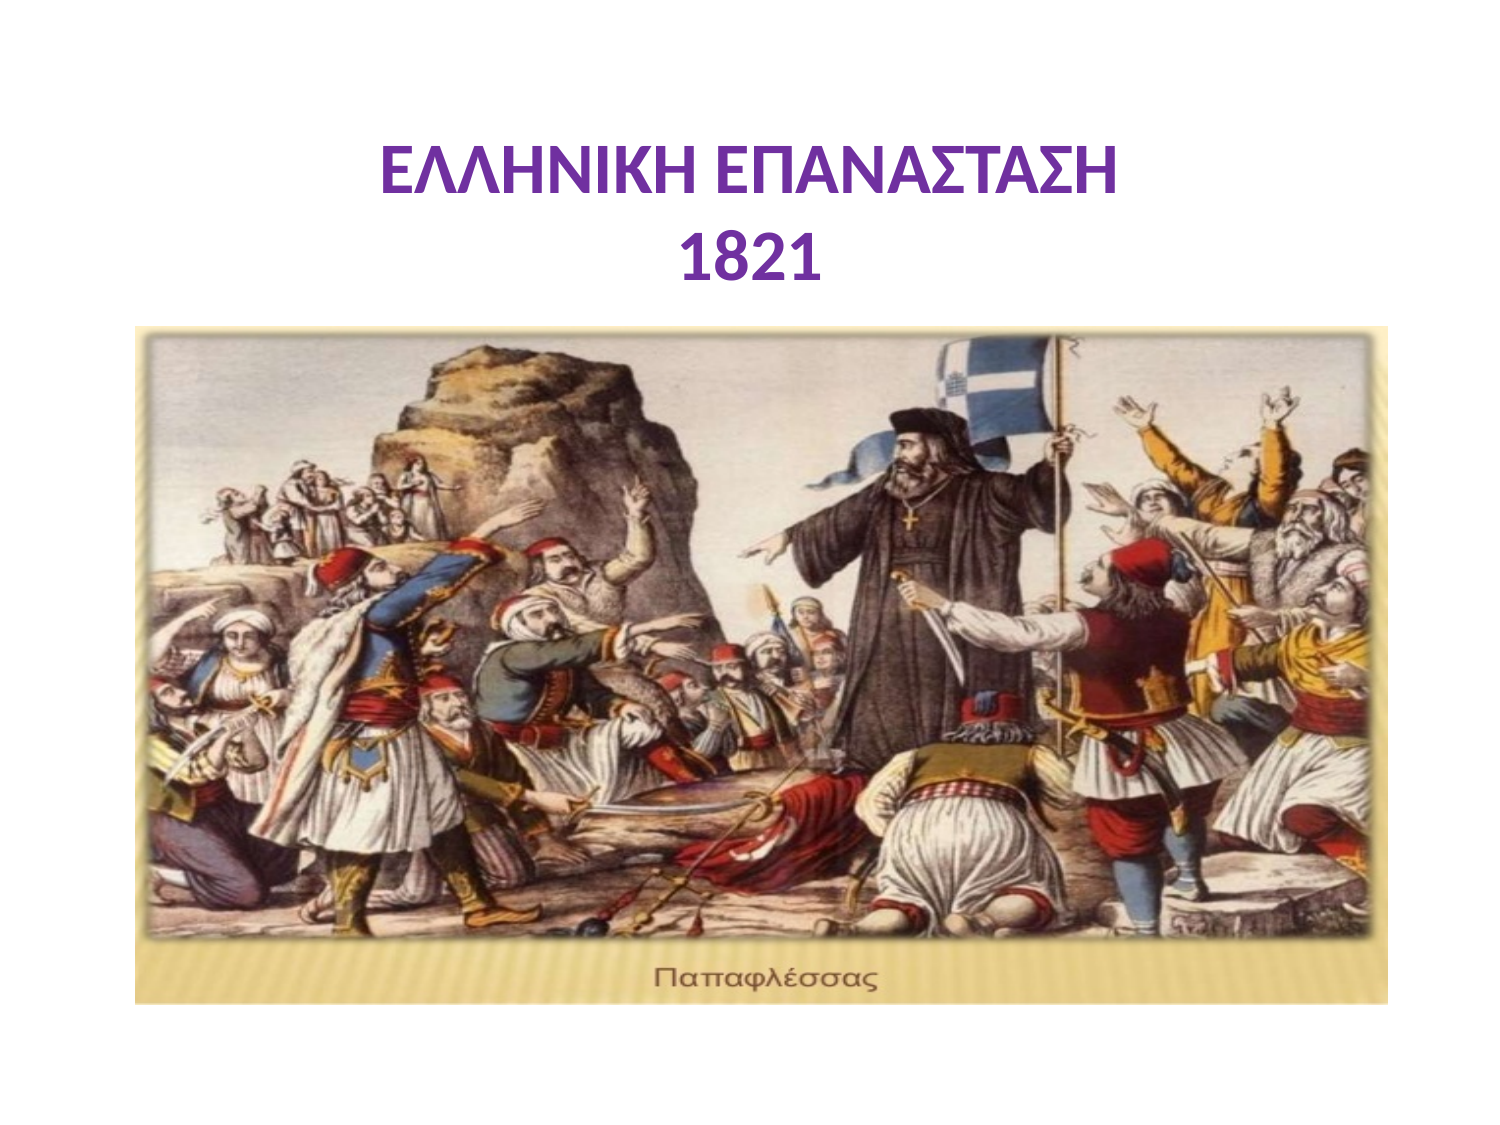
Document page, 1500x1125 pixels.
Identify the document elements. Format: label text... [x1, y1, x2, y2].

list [135, 326, 1389, 1006]
title ΕΛΛΗΝΙΚΗ ΕΠΑΝΑΣΤΑΣΗ 1821 [112, 113, 1388, 303]
